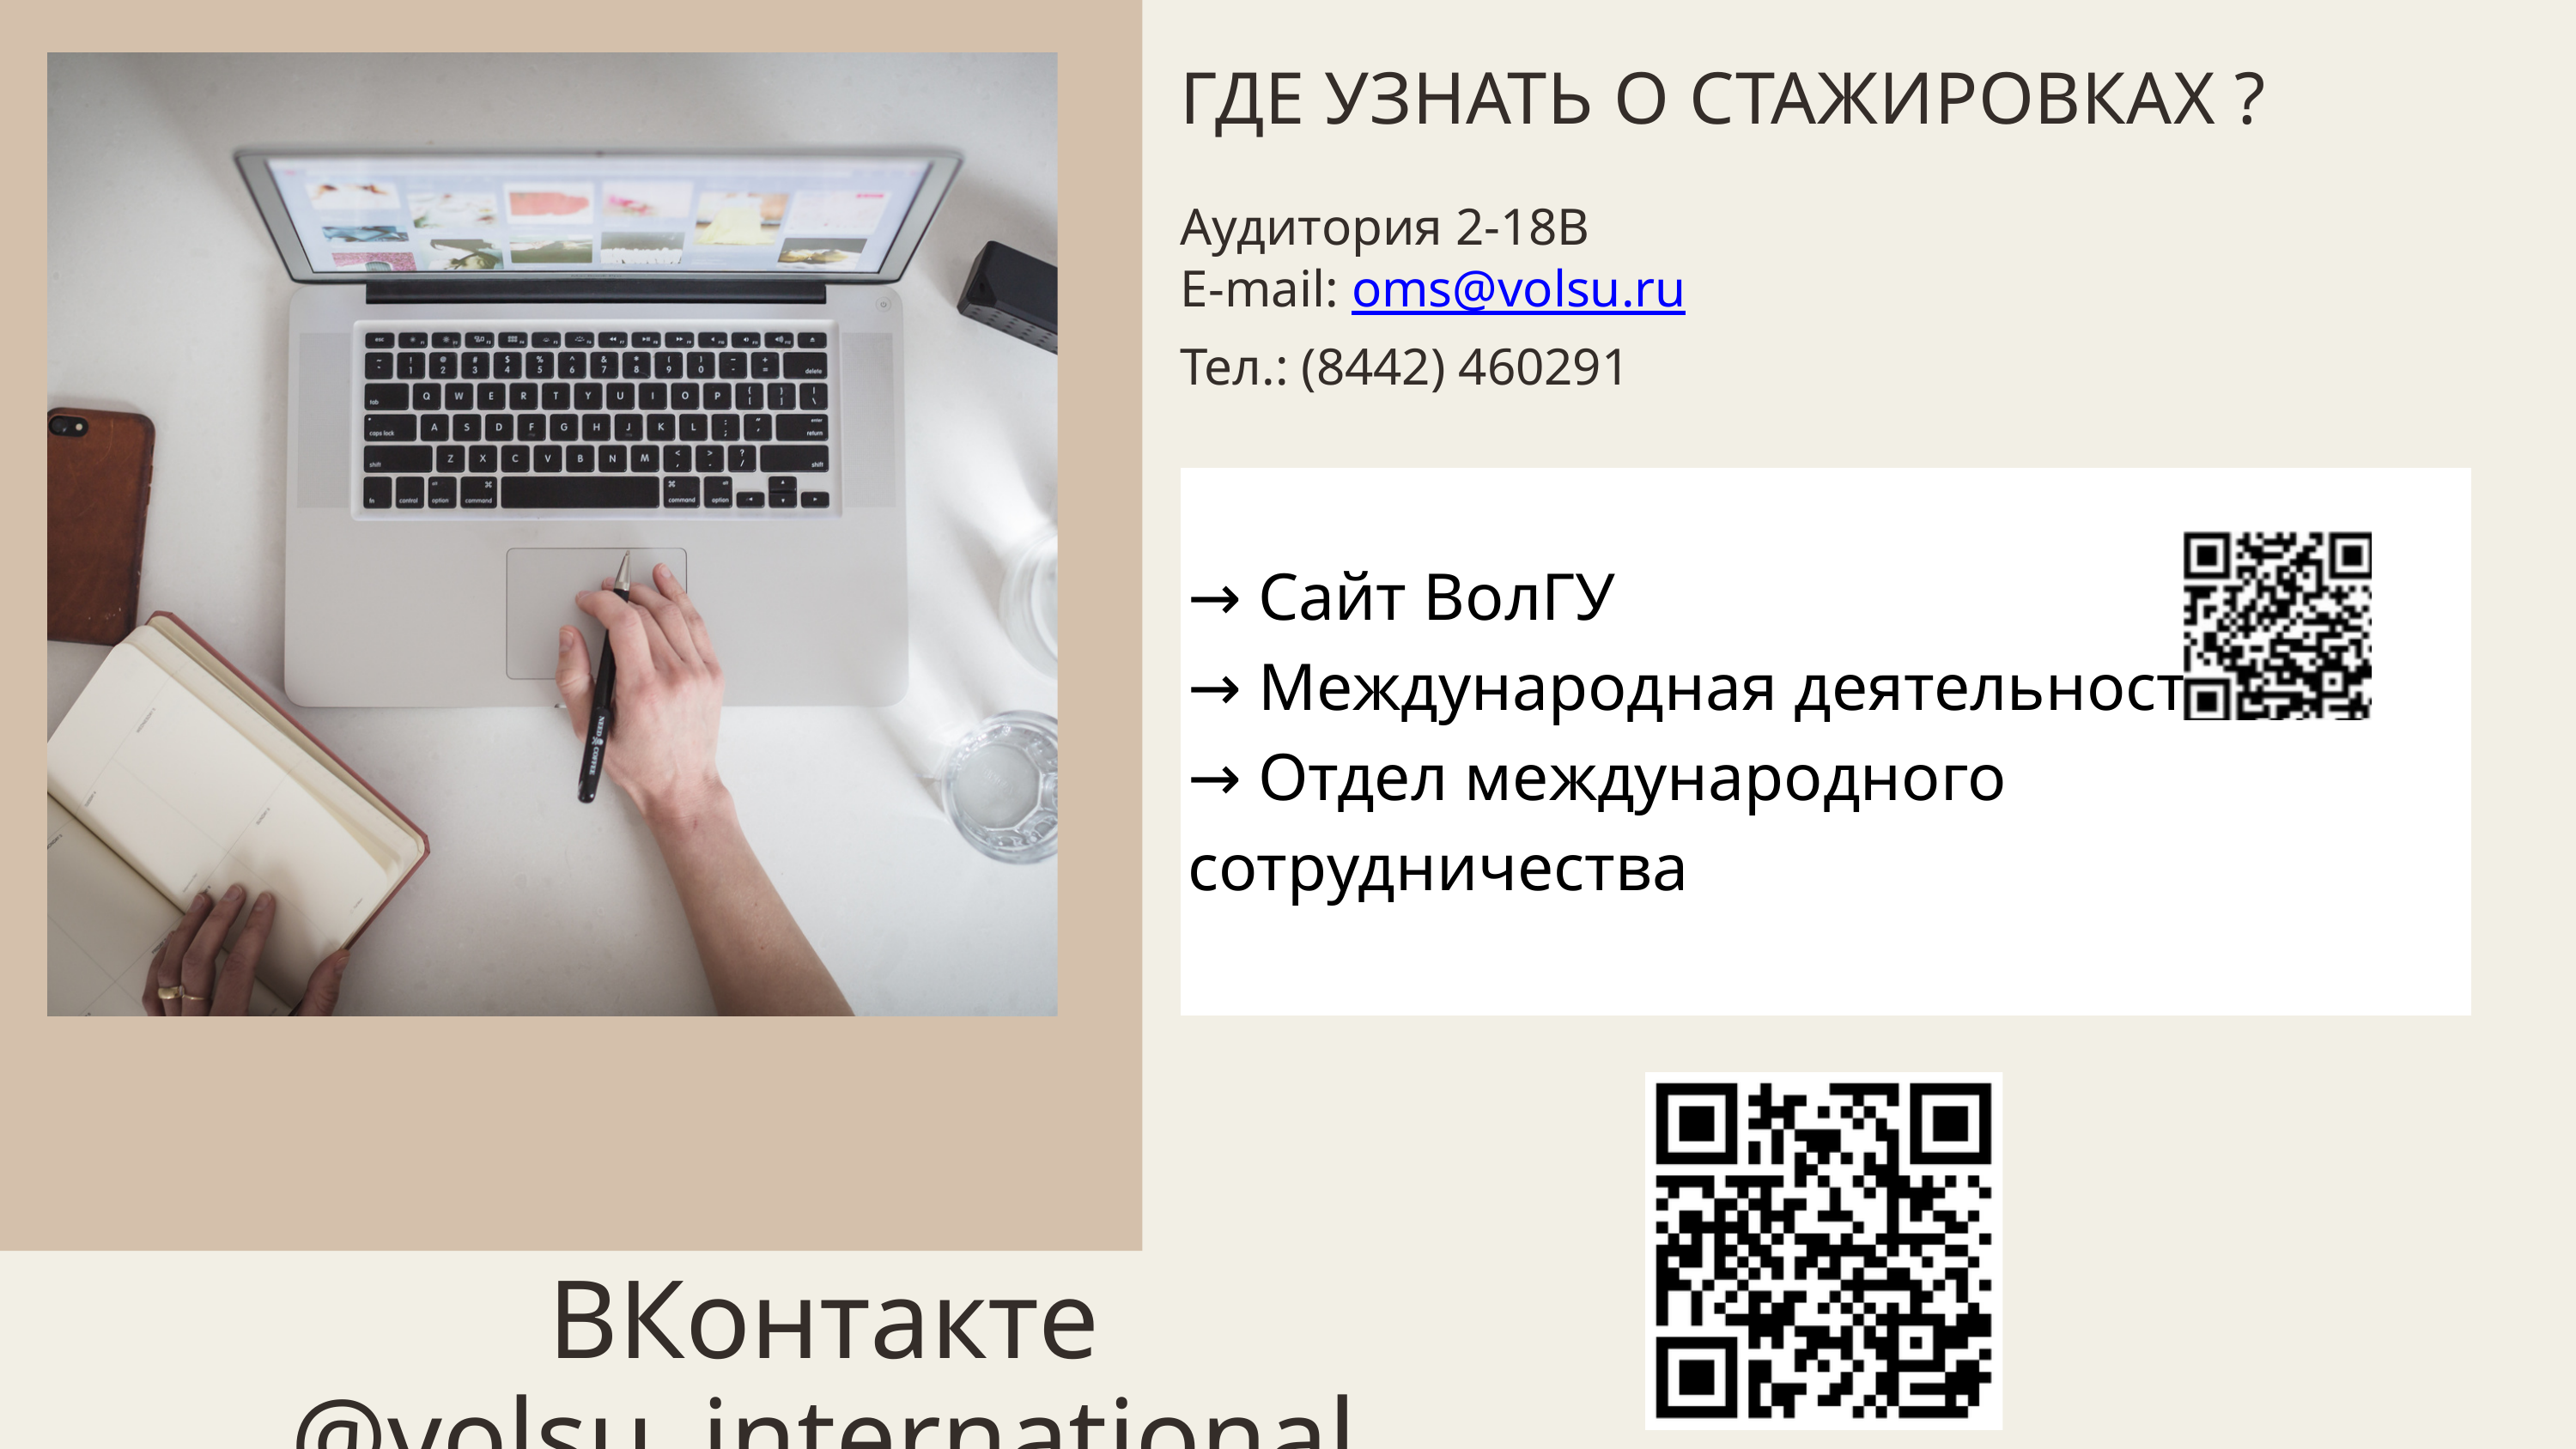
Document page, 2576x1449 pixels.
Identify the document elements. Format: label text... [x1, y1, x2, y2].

text_box ВКонтакте @volsu_international [120, 1022, 1528, 1449]
text_box [47, 52, 1058, 1016]
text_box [1180, 467, 2472, 1016]
text_box [0, 0, 1143, 1252]
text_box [1180, 52, 2372, 462]
text_box [1645, 1072, 2003, 1430]
